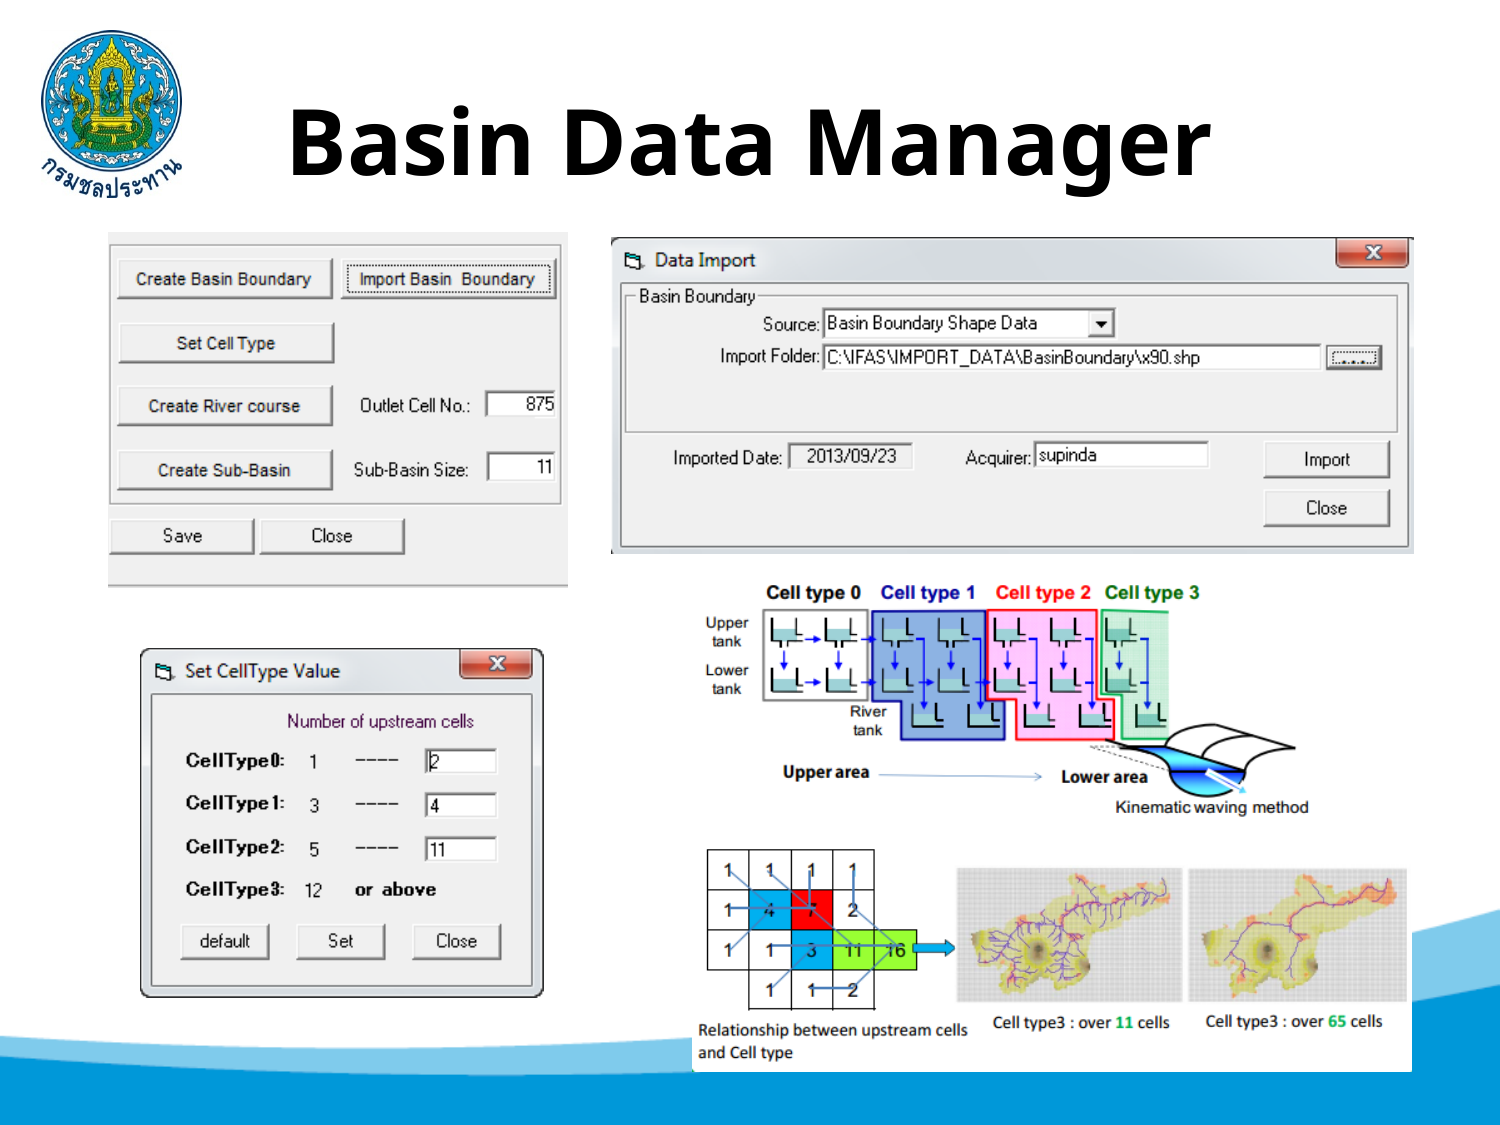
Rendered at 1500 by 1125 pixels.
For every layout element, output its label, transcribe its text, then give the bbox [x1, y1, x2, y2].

picture [0, 574, 1500, 1076]
title Basin Data Manager [75, 45, 1425, 233]
picture [122, 40, 135, 45]
picture [41, 30, 182, 198]
picture [611, 237, 1414, 554]
picture [88, 39, 101, 45]
picture [108, 232, 569, 588]
